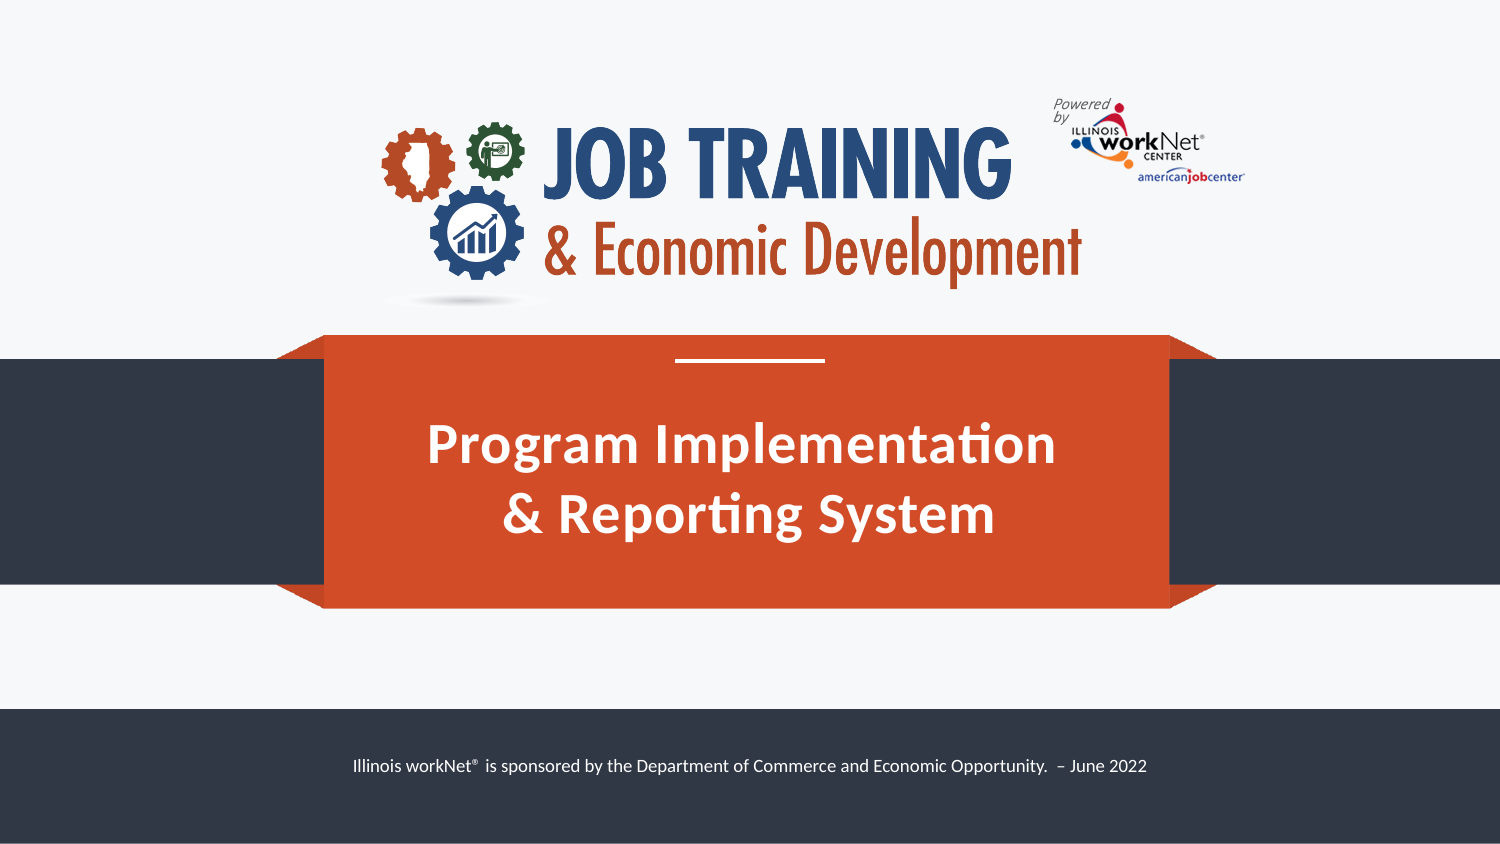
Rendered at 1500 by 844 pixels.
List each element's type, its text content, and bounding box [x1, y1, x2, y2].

text_box Illinois workNet® is sponsored by the Department of Commerce and Economic Opportunity. – June 2022 [308, 753, 1192, 777]
text_box [0, 708, 1500, 844]
picture [0, 89, 1500, 619]
